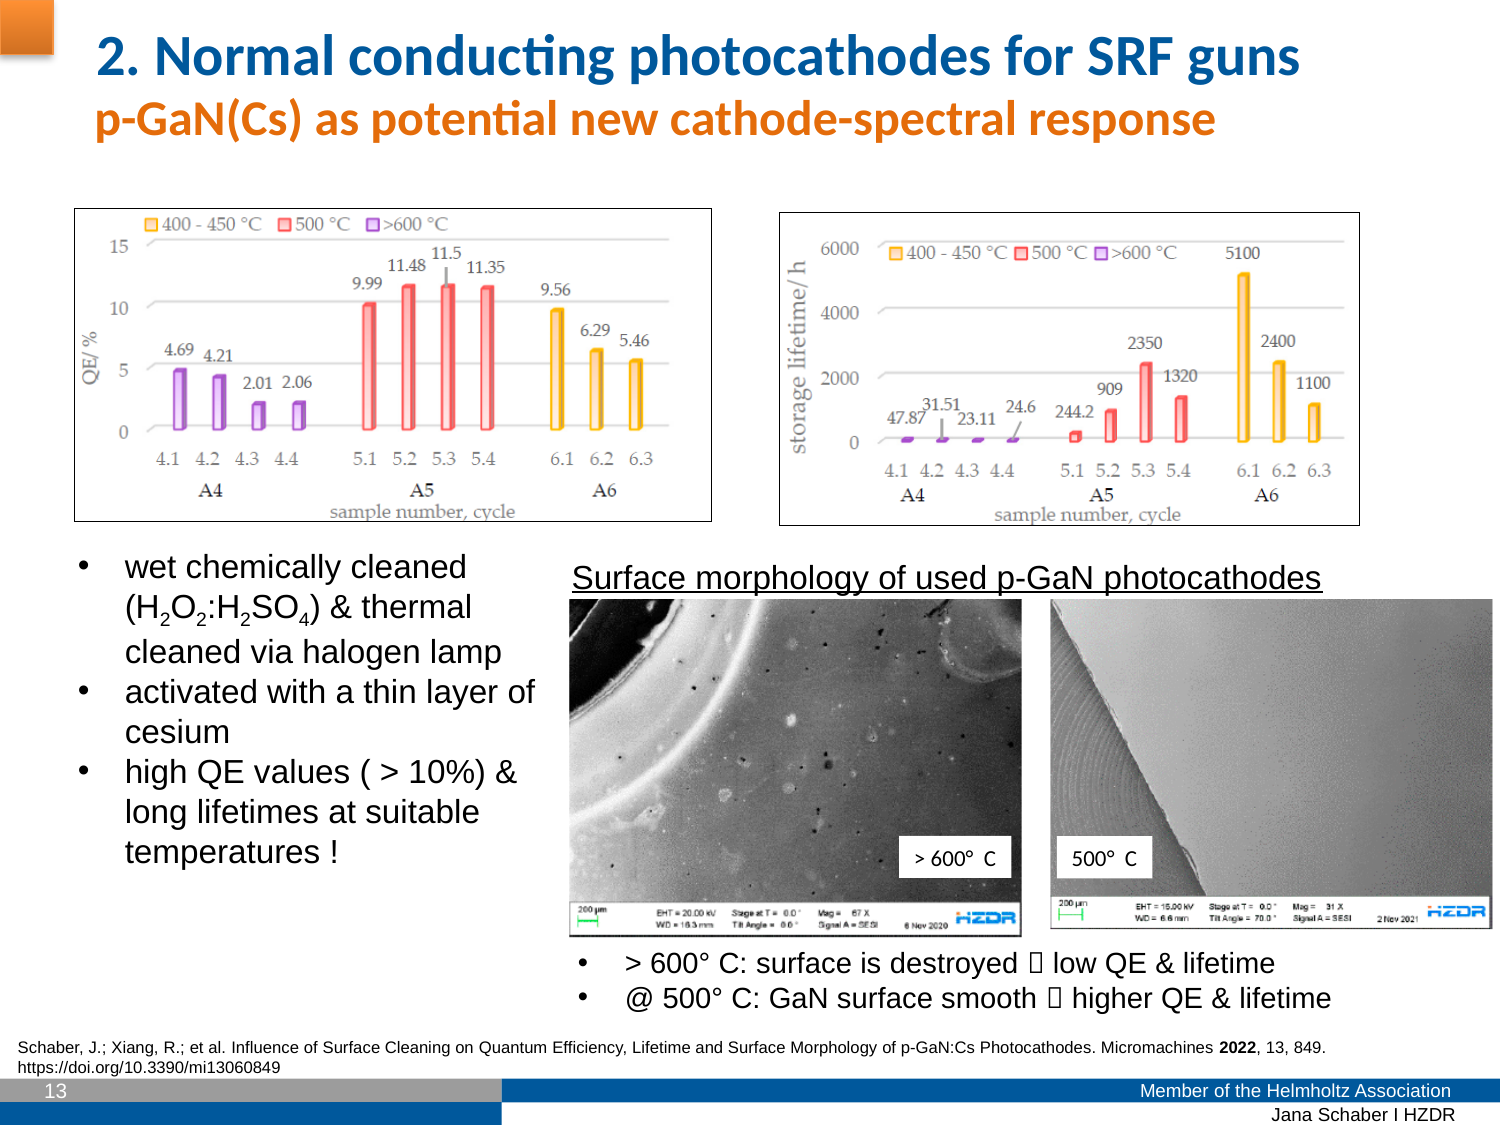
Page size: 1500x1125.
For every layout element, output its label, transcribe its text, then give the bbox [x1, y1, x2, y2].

picture [779, 212, 1361, 527]
text_box p-GaN(Cs) as potential new cathode-spectral response [79, 67, 1324, 163]
text_box Surface morphology of used p-GaN photocathodes [556, 548, 1338, 604]
text_box Schaber, J.; Xiang, R.; et al. Influence of Surface Cleaning on Quantum Efficiency, Lifetime and Surface Morphology of p-GaN:Cs Photocathodes. Micromachines 2022, 13, 849. https://doi.org/10.3390/mi13060849 [2, 1029, 1493, 1085]
picture [73, 208, 712, 522]
text_box 2. Normal conducting photocathodes for SRF guns [81, 9, 1317, 94]
text_box wet chemically cleaned (H2O2:H2SO4) & thermal cleaned via halogen lamp activated with a thin layer of cesium high QE values ( > 10%) & long lifetimes at suitable temperatures ! [63, 537, 560, 878]
picture [567, 599, 1497, 943]
text_box > 600° C: surface is destroyed  low QE & lifetime @ 500° C: GaN surface smooth  higher QE & lifetime [563, 946, 1348, 1022]
